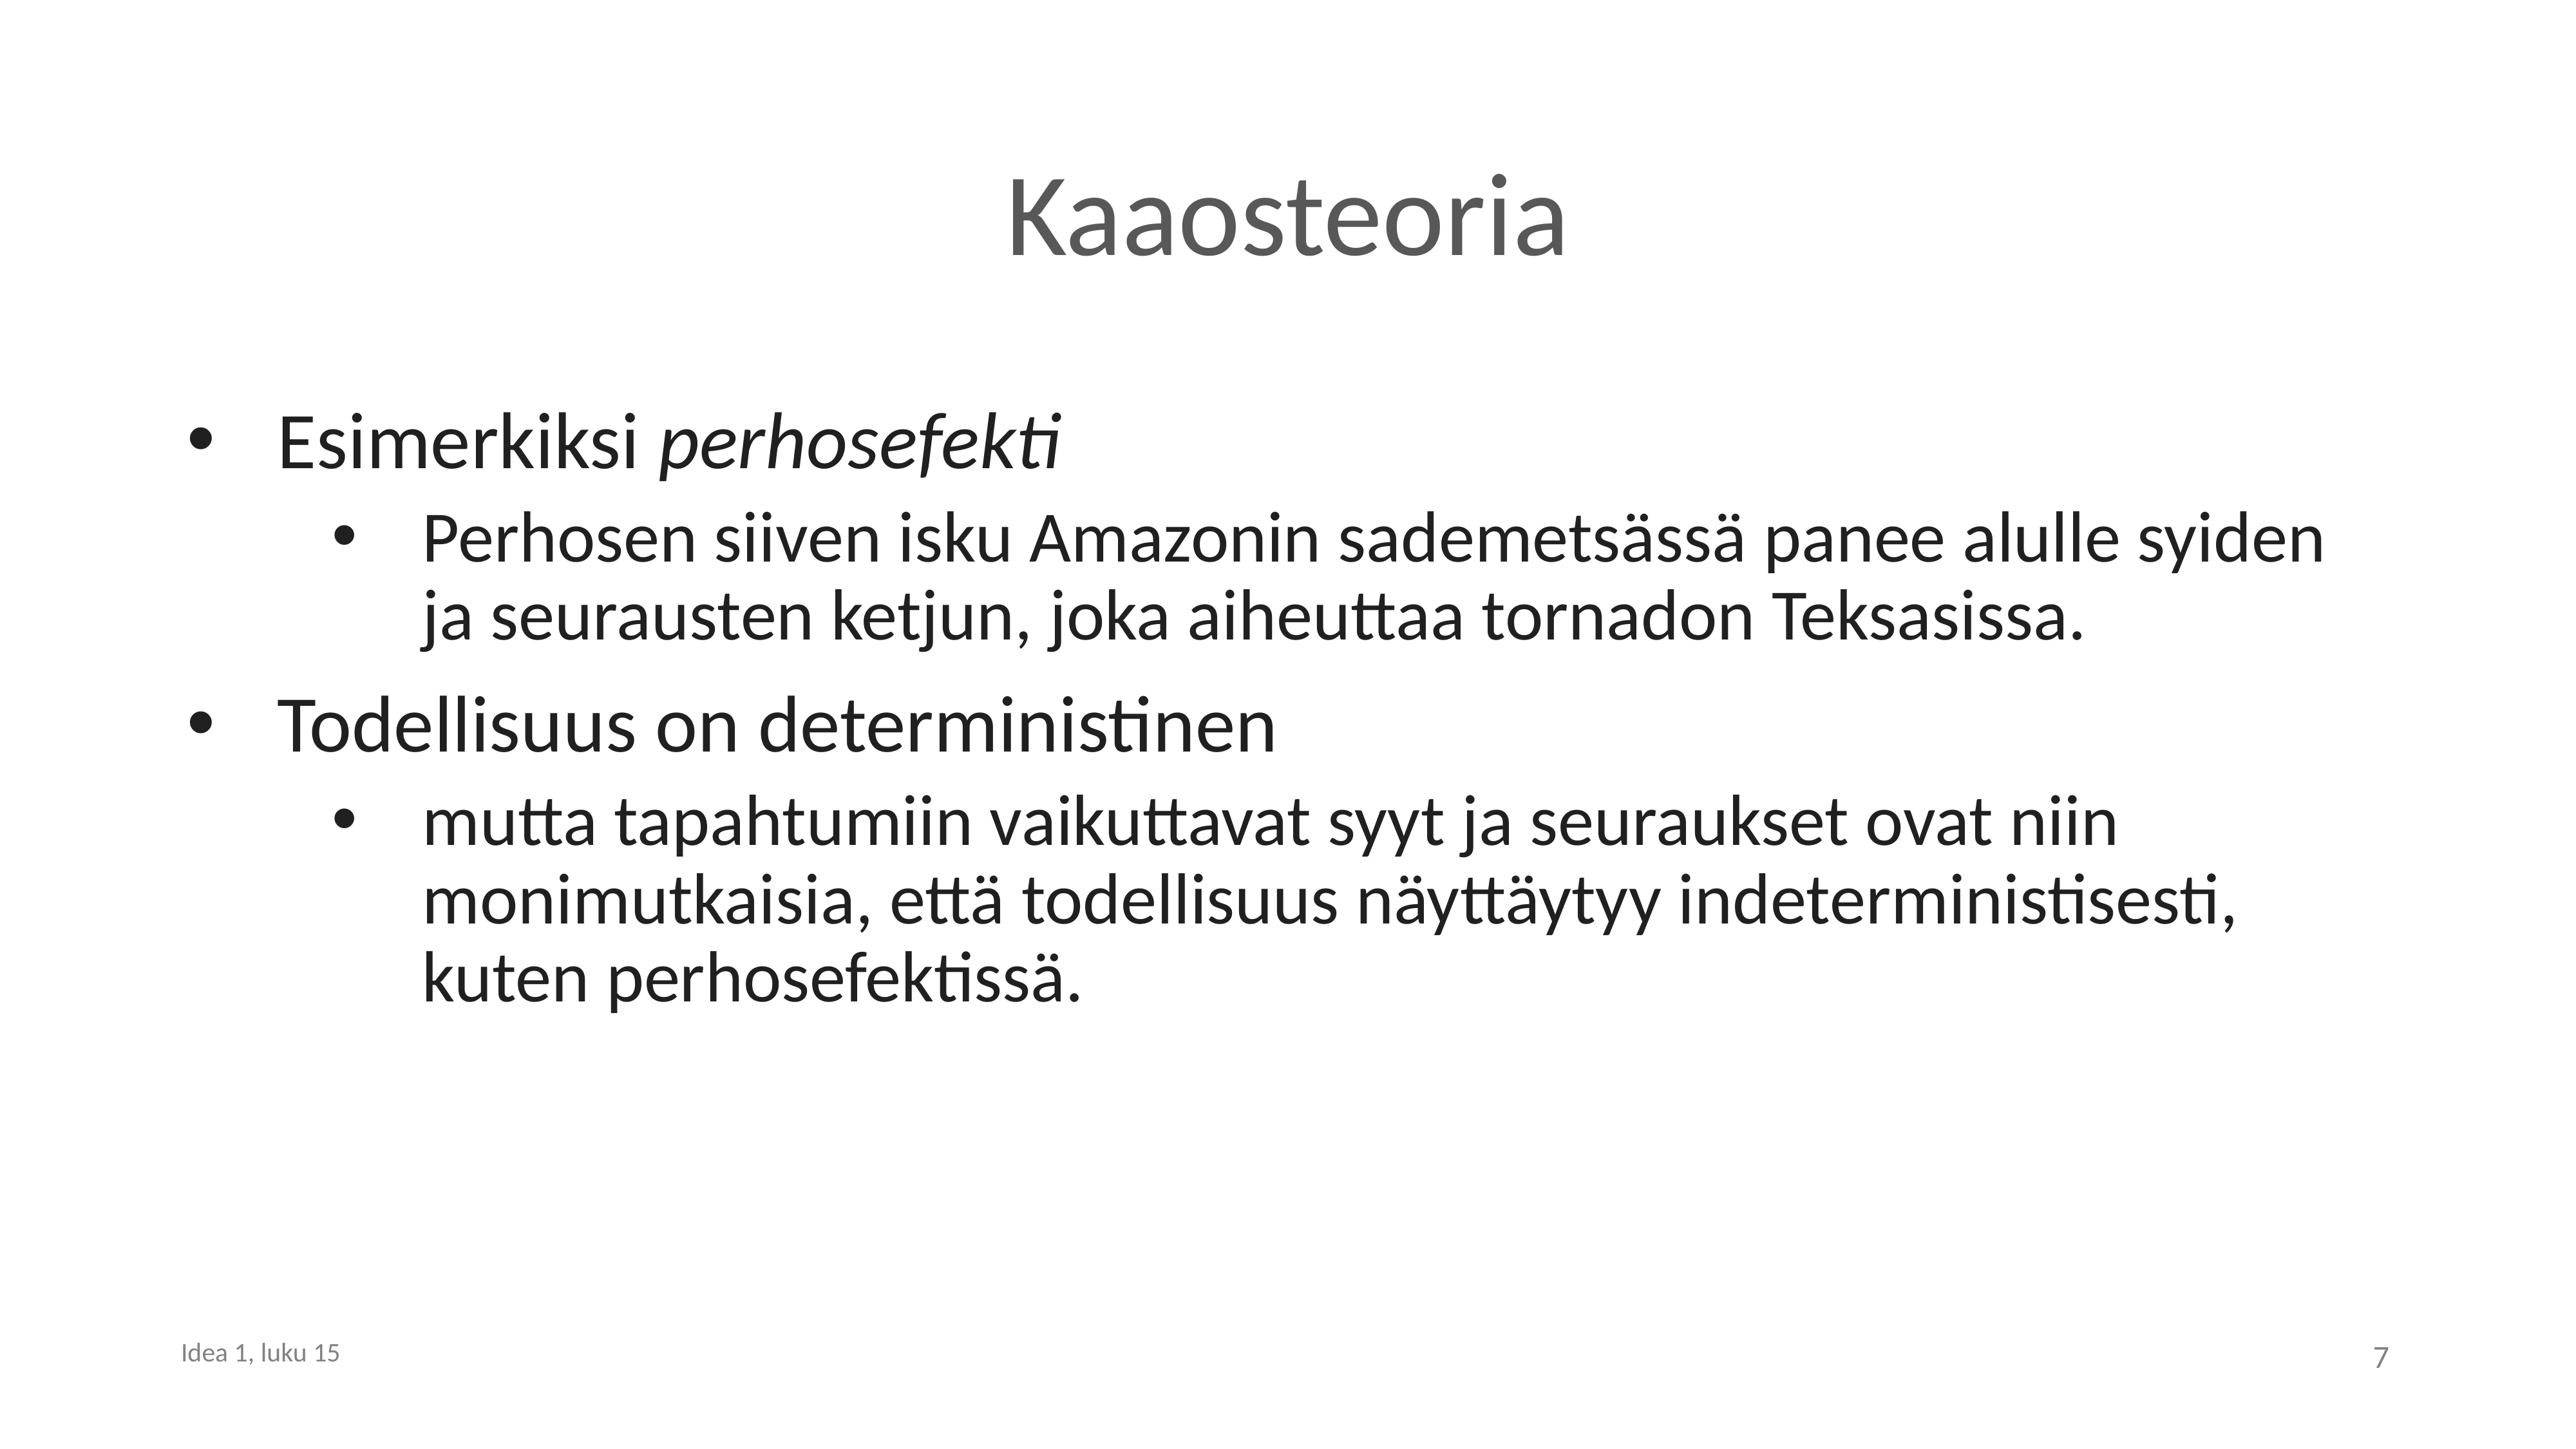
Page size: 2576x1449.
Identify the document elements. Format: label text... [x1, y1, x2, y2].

footer Idea 1, luku 15 [171, 1318, 1041, 1372]
title Kaaosteoria [177, 77, 2399, 357]
slide_number 7 [1819, 1302, 2399, 1380]
list Esimerkiksi perhosefekti Perhosen siiven isku Amazonin sademetsässä panee alulle syiden ja seurausten ketjun, joka aiheuttaa tornadon Teksasissa. Todellisuus on deterministinen mutta tapahtumiin vaikuttavat syyt ja seuraukset ovat niin monimutkaisia, että todellisuus näyttäytyy indeterministisesti, kuten perhosefektissä. [177, 393, 2399, 1255]
